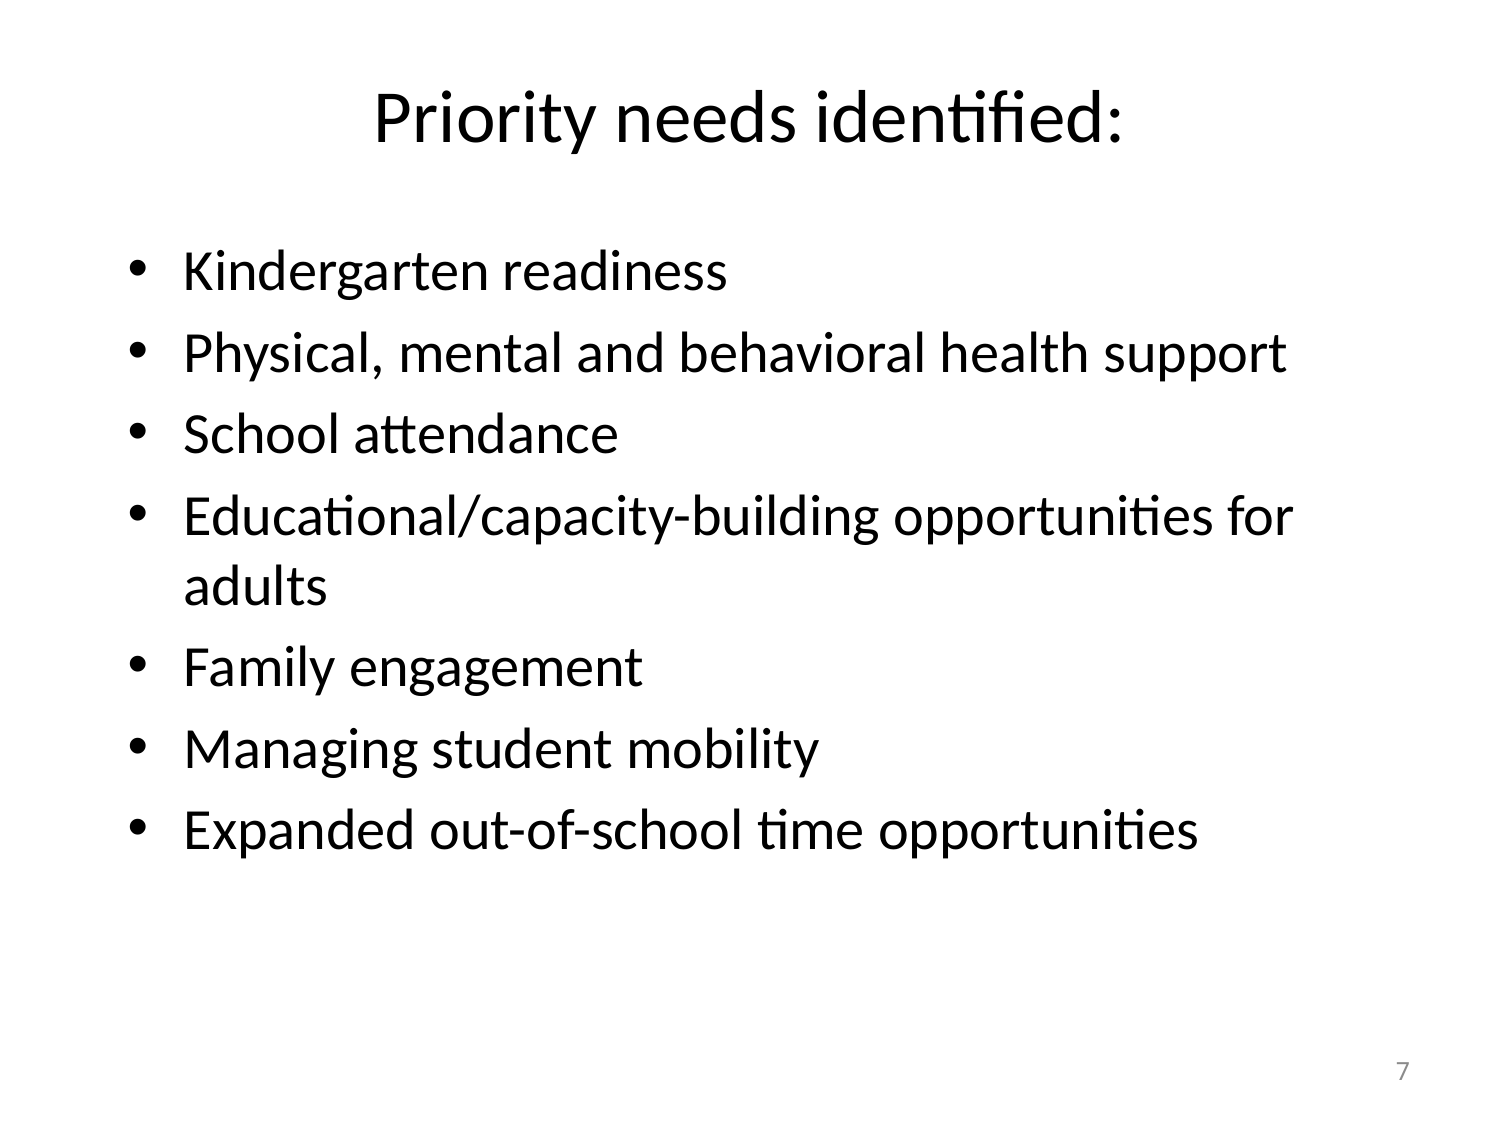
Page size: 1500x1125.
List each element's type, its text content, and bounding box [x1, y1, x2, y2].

list Kindergarten readiness Physical, mental and behavioral health support School attendance Educational/capacity-building opportunities for adults Family engagement Managing student mobility Expanded out-of-school time opportunities [112, 224, 1400, 1075]
title Priority needs identified: [112, 50, 1388, 175]
slide_number 7 [1074, 1042, 1425, 1103]
